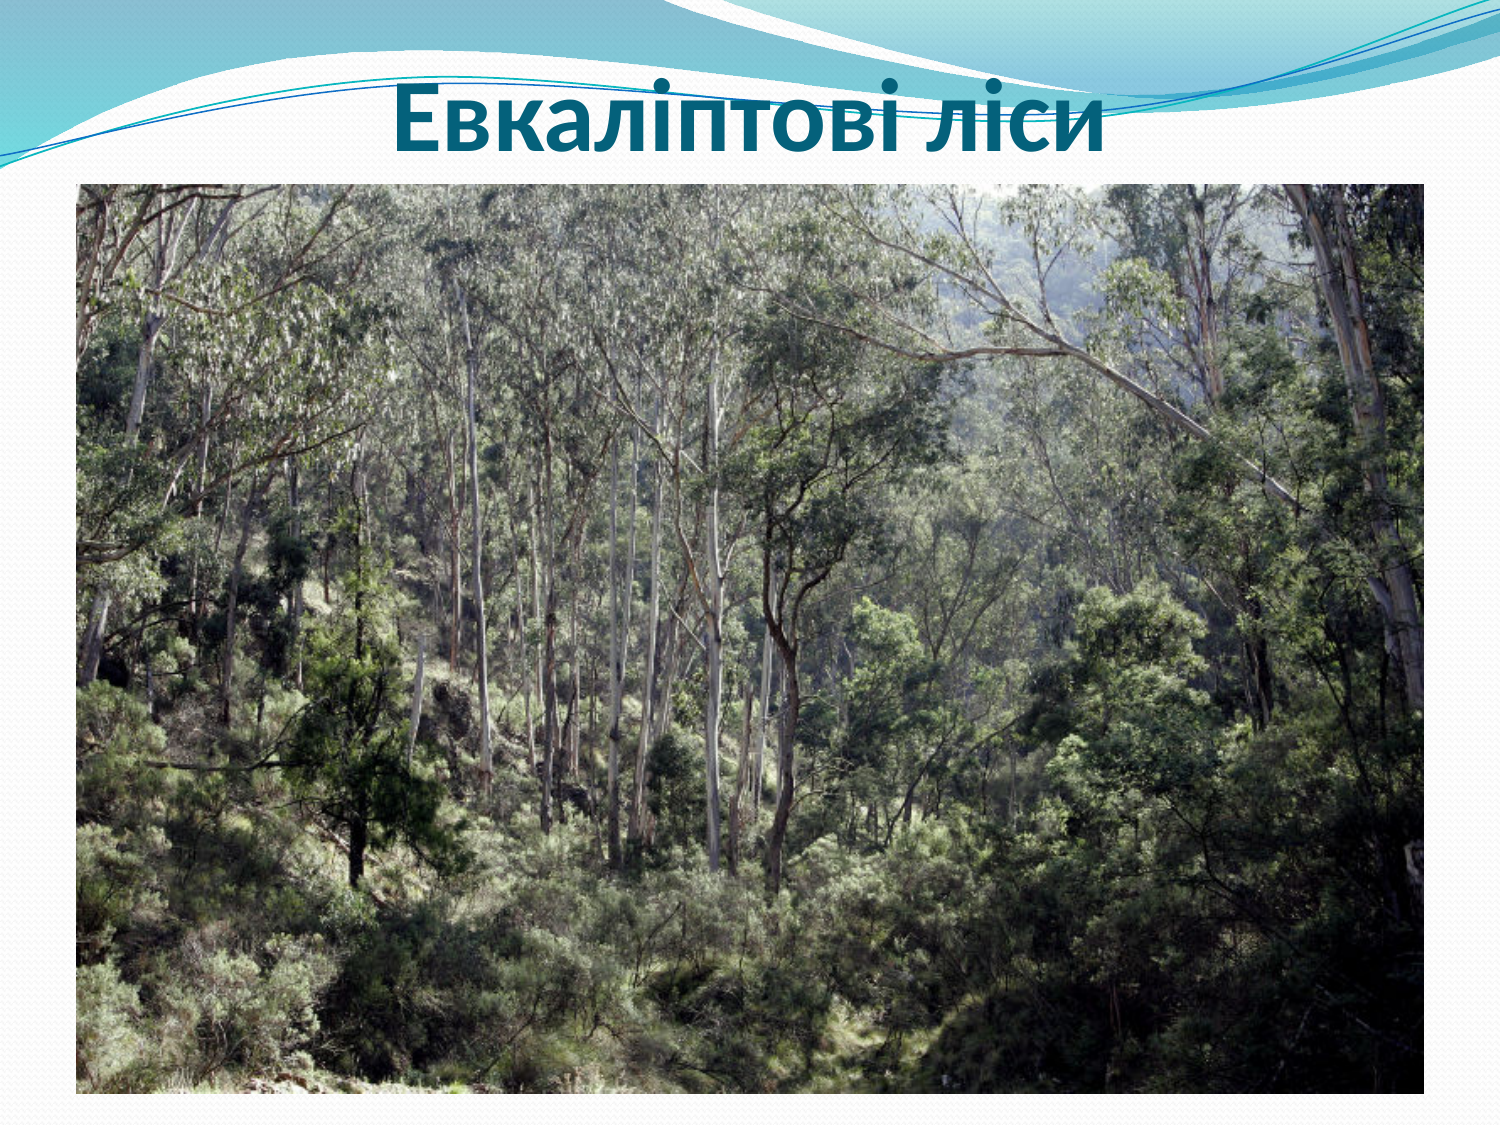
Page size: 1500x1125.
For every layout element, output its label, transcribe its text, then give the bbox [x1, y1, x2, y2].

title Евкаліптові ліси [75, 30, 1425, 173]
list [76, 184, 1424, 1095]
